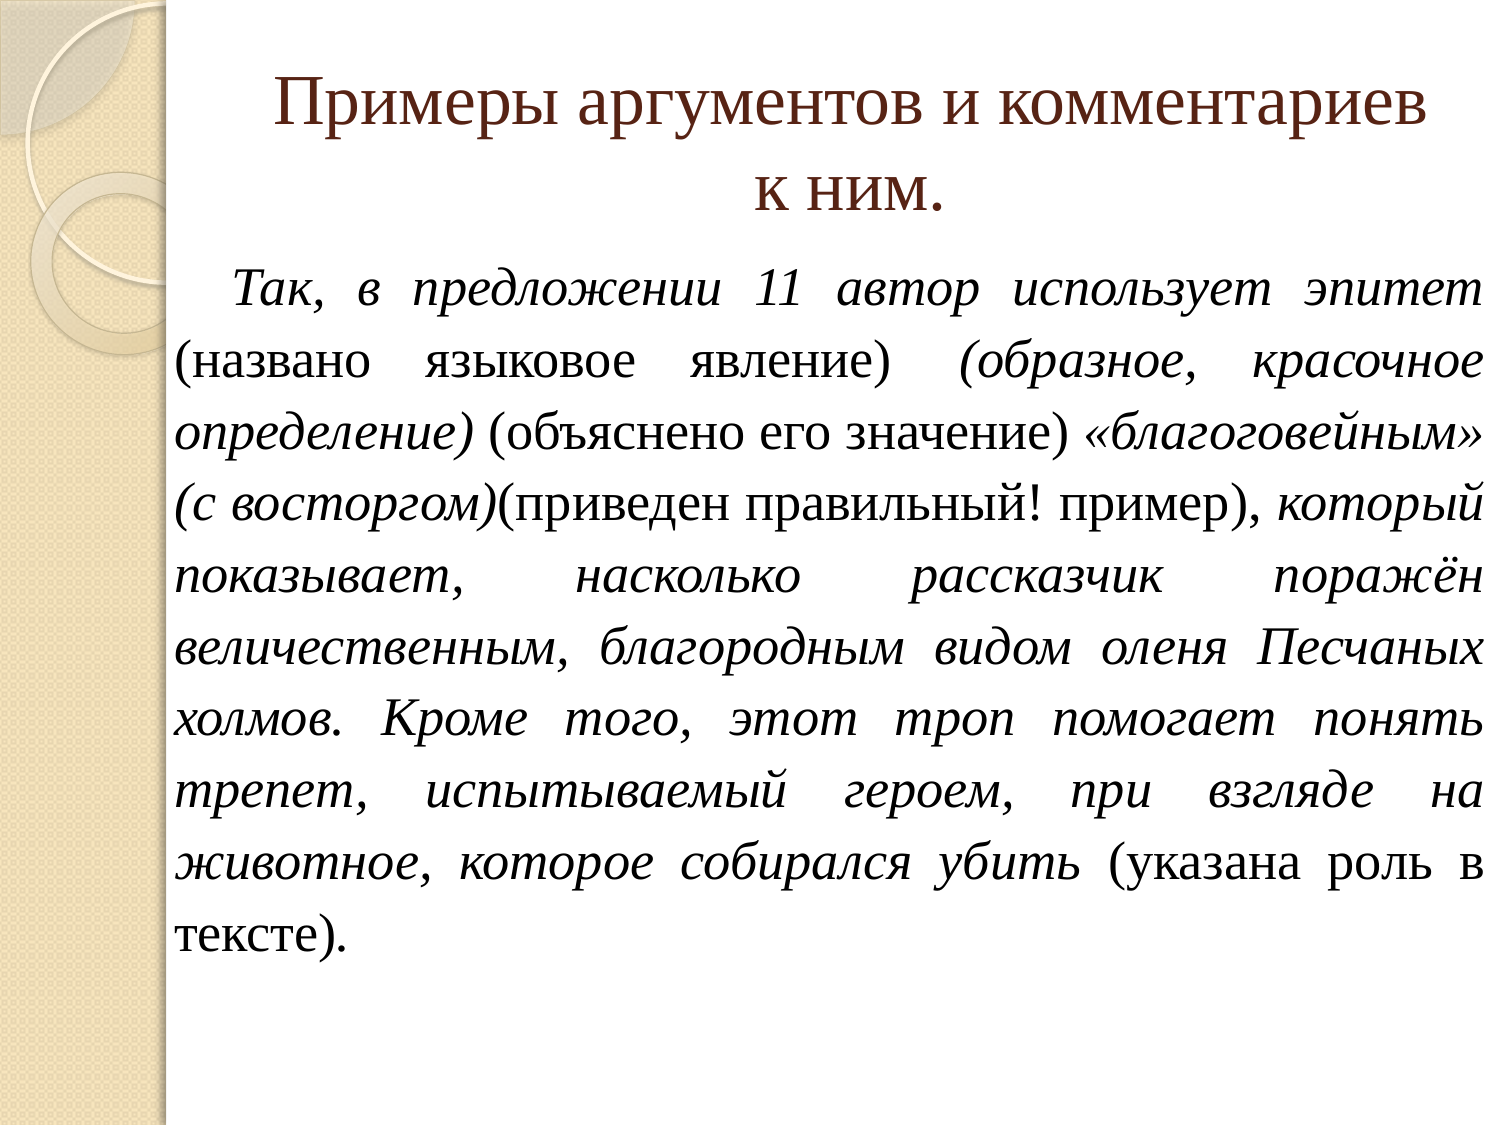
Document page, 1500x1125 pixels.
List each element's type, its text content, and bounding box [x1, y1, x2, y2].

title Примеры аргументов и комментариев к ним. [235, 45, 1466, 233]
list Так, в предложении 11 автор использует эпитет (названо языковое явление) (образное, красочное определение) (объяснено его значение) «благоговейным» (с восторгом)(приведен правильный! пример), который показывает, насколько рассказчик поражён величественным, благородным видом оленя Песчаных холмов. Кроме того, этот троп помогает понять трепет, испытываемый героем, при взгляде на животное, которое собирался убить (указана роль в тексте). [159, 237, 1500, 1025]
